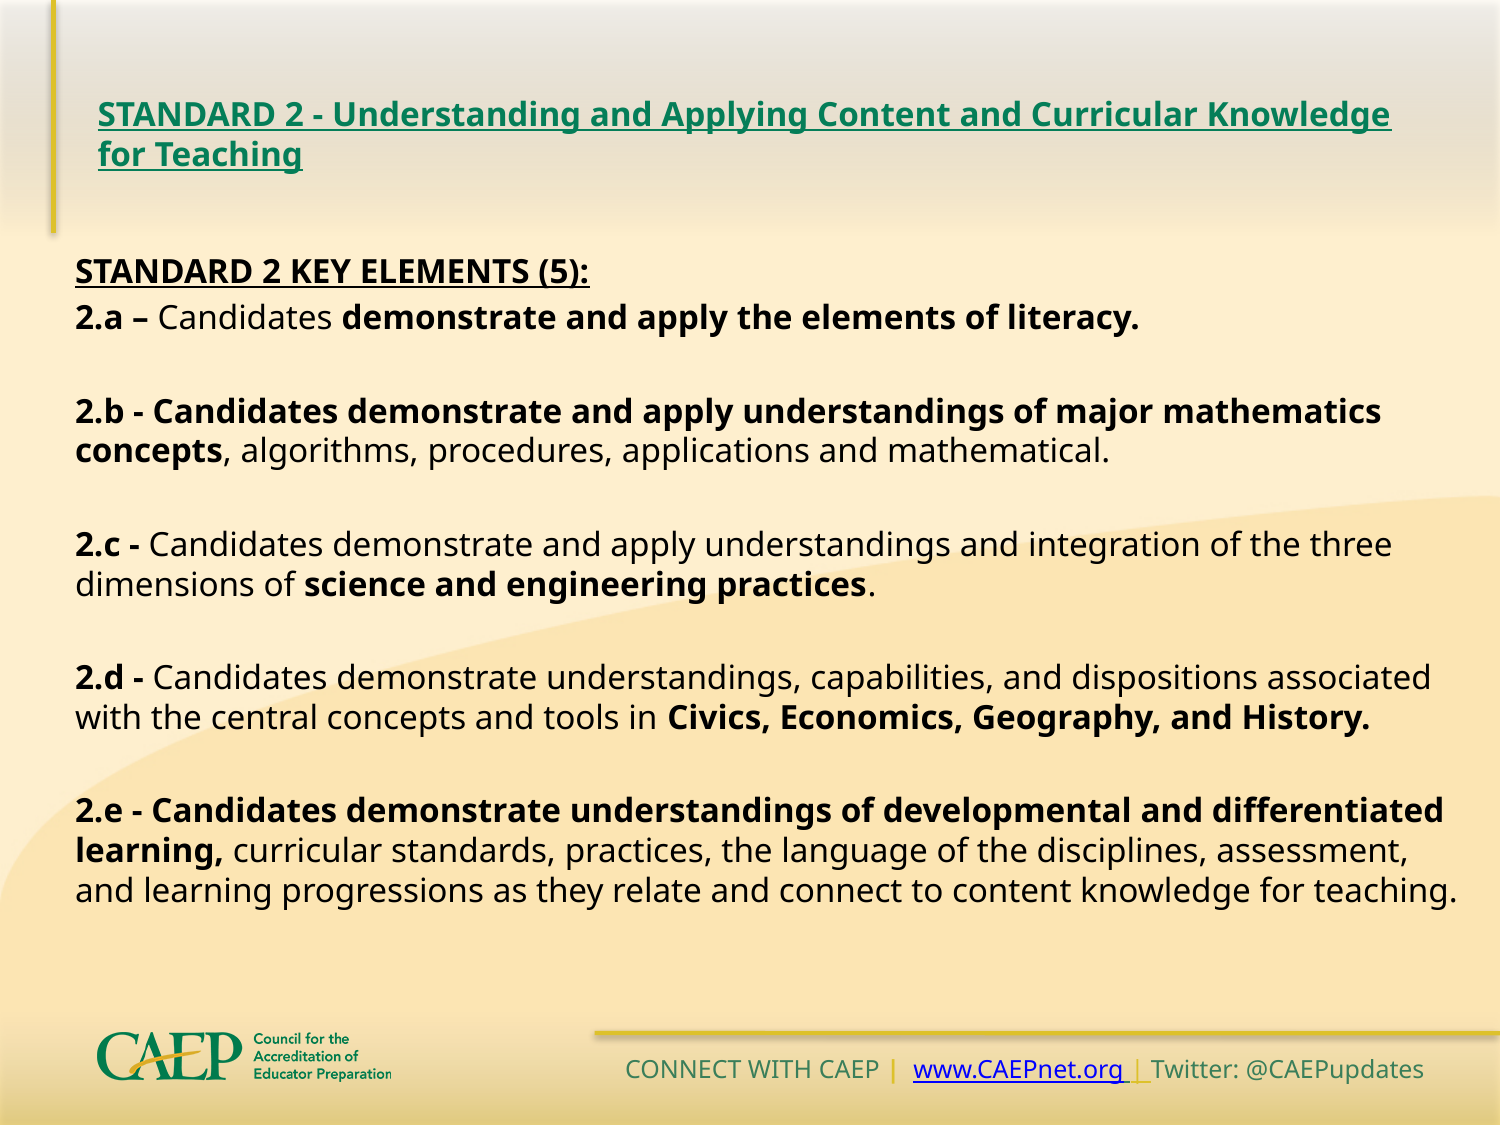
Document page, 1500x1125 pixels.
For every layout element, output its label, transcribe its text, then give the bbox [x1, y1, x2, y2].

title STANDARD 2 - Understanding and Applying Content and Curricular Knowledge for Teaching [97, 40, 1426, 226]
list STANDARD 2 KEY ELEMENTS (5): 2.a – Candidates demonstrate and apply the elements of literacy. 2.b - Candidates demonstrate and apply understandings of major mathematics concepts, algorithms, procedures, applications and mathematical. 2.c - Candidates demonstrate and apply understandings and integration of the three dimensions of science and engineering practices. 2.d - Candidates demonstrate understandings, capabilities, and dispositions associated with the central concepts and tools in Civics, Economics, Geography, and History. 2.e - Candidates demonstrate understandings of developmental and differentiated learning, curricular standards, practices, the language of the disciplines, assessment, and learning progressions as they relate and connect to content knowledge for teaching. [74, 249, 1463, 1008]
picture [0, 211, 1500, 1082]
